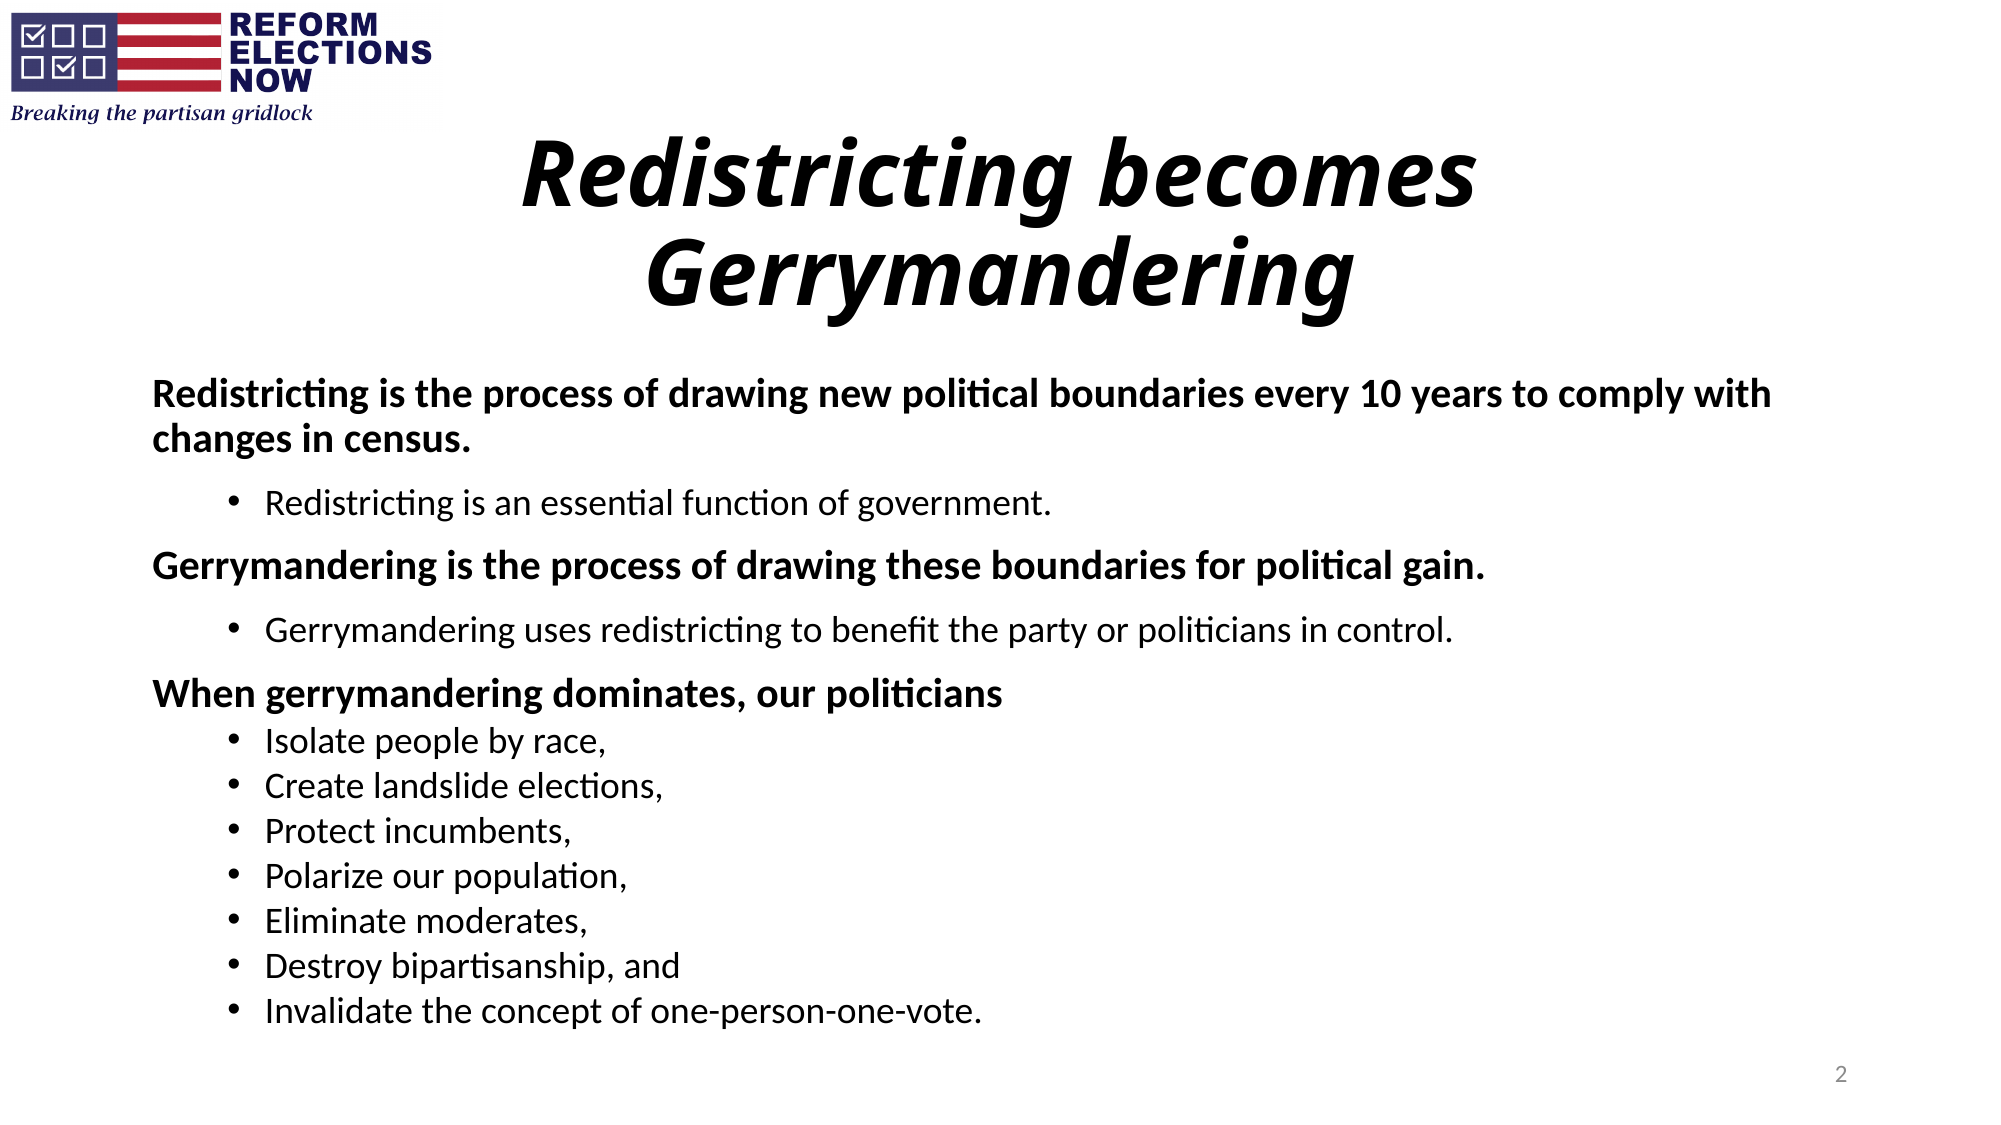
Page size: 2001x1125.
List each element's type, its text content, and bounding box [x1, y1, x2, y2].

picture [0, 3, 443, 132]
title Redistricting becomes Gerrymandering [137, 111, 1863, 341]
slide_number 2 [1412, 1042, 1863, 1103]
list Redistricting is the process of drawing new political boundaries every 10 years to comply with changes in census. Redistricting is an essential function of government. Gerrymandering is the process of drawing these boundaries for political gain. Gerrymandering uses redistricting to benefit the party or politicians in control. When gerrymandering dominates, our politicians Isolate people by race, Create landslide elections, Protect incumbents, Polarize our population, Eliminate moderates, Destroy bipartisanship, and Invalidate the concept of one-person-one-vote. [137, 364, 1863, 1087]
